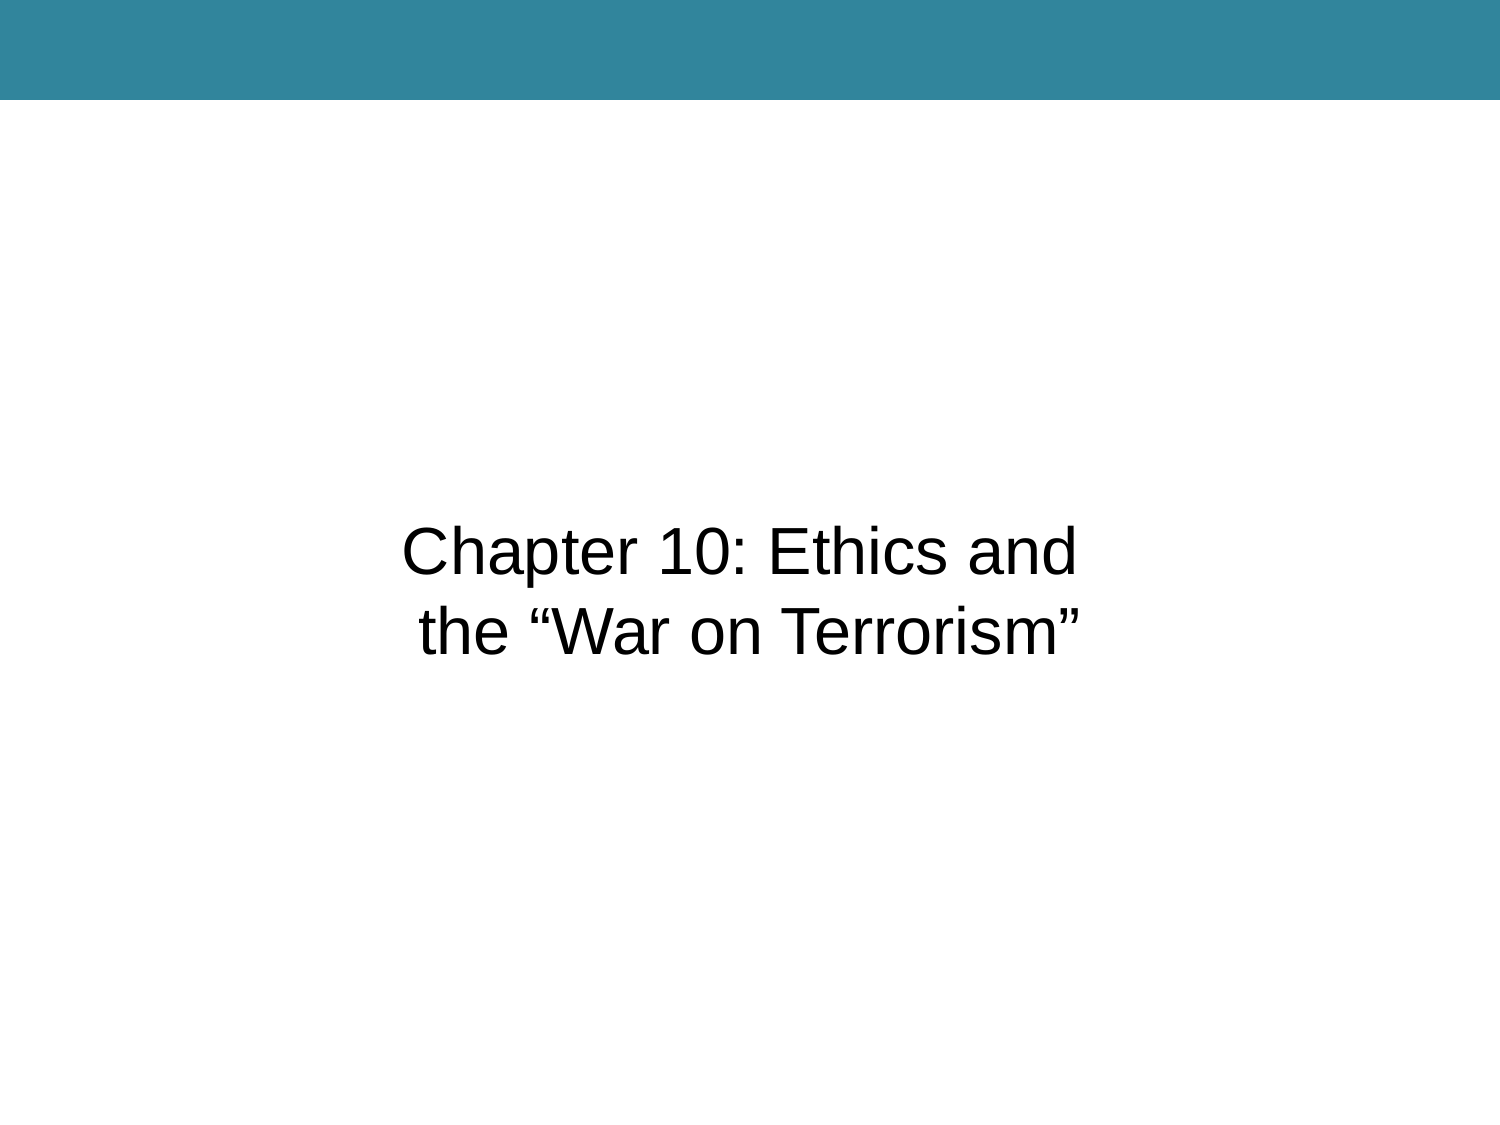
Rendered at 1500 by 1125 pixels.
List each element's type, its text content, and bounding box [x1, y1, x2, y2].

subtitle Chapter 10: Ethics and the “War on Terrorism” [225, 500, 1275, 788]
